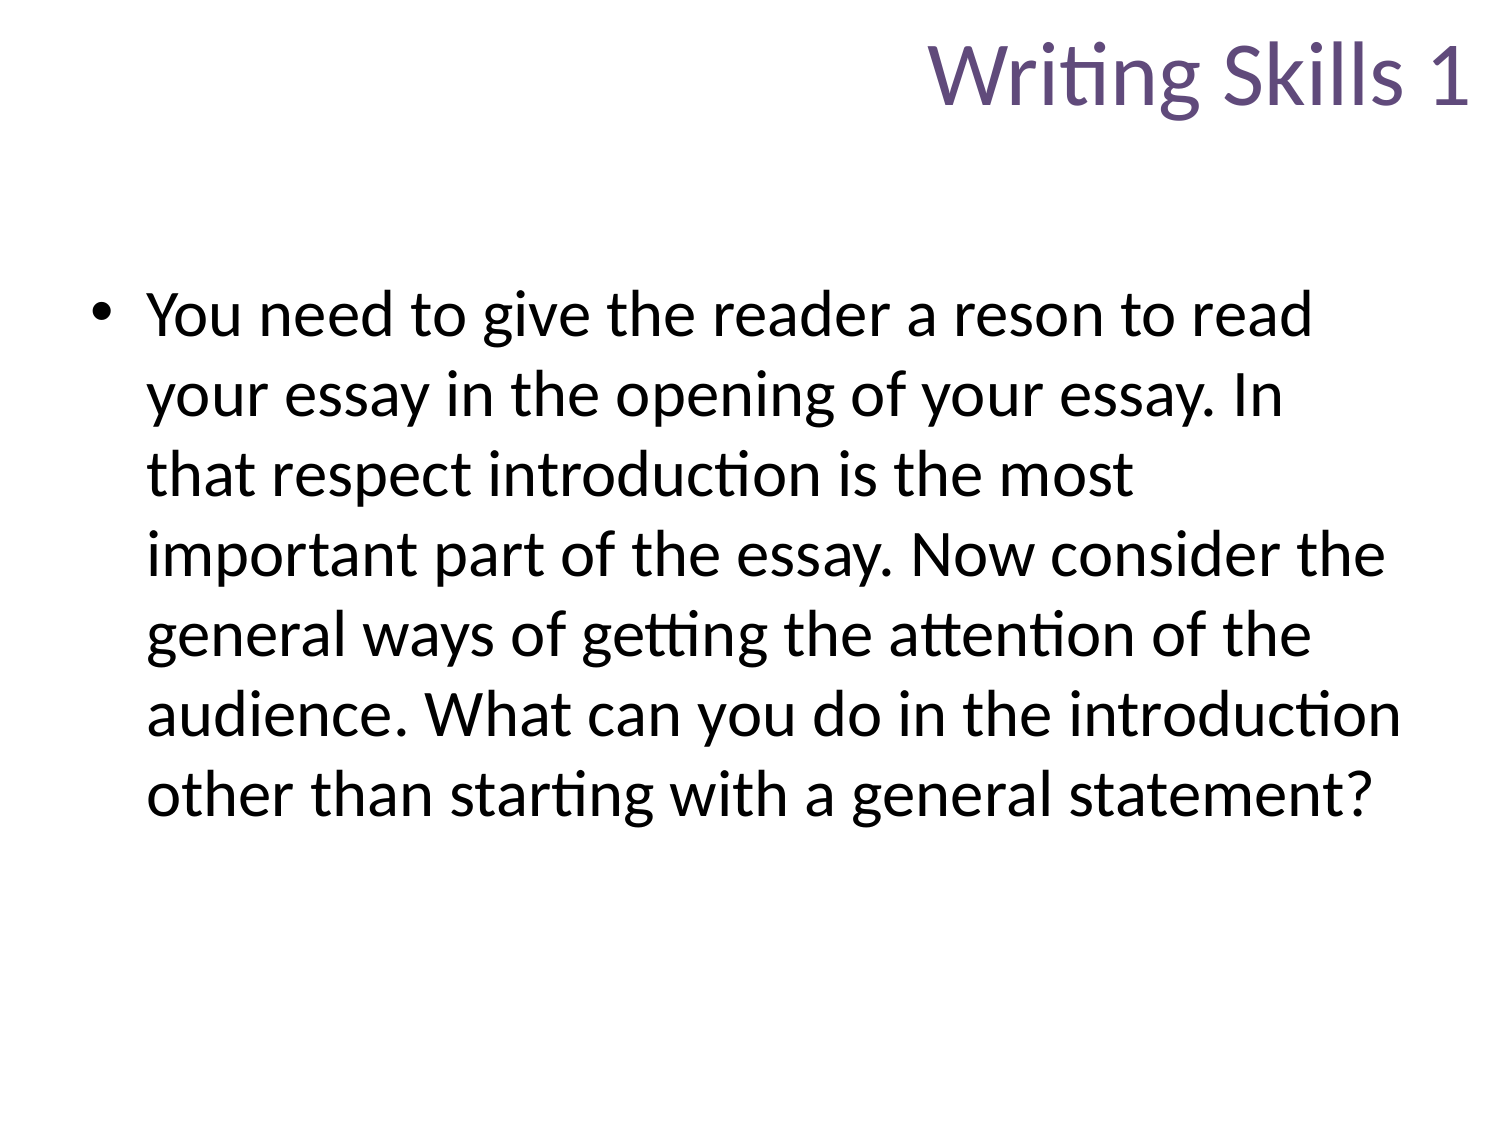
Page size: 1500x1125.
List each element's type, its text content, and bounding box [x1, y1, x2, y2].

title Writing Skills 1 [525, 0, 1500, 138]
list You need to give the reader a reson to read your essay in the opening of your essay. In that respect introduction is the most important part of the essay. Now consider the general ways of getting the attention of the audience. What can you do in the introduction other than starting with a general statement? [75, 262, 1425, 1005]
